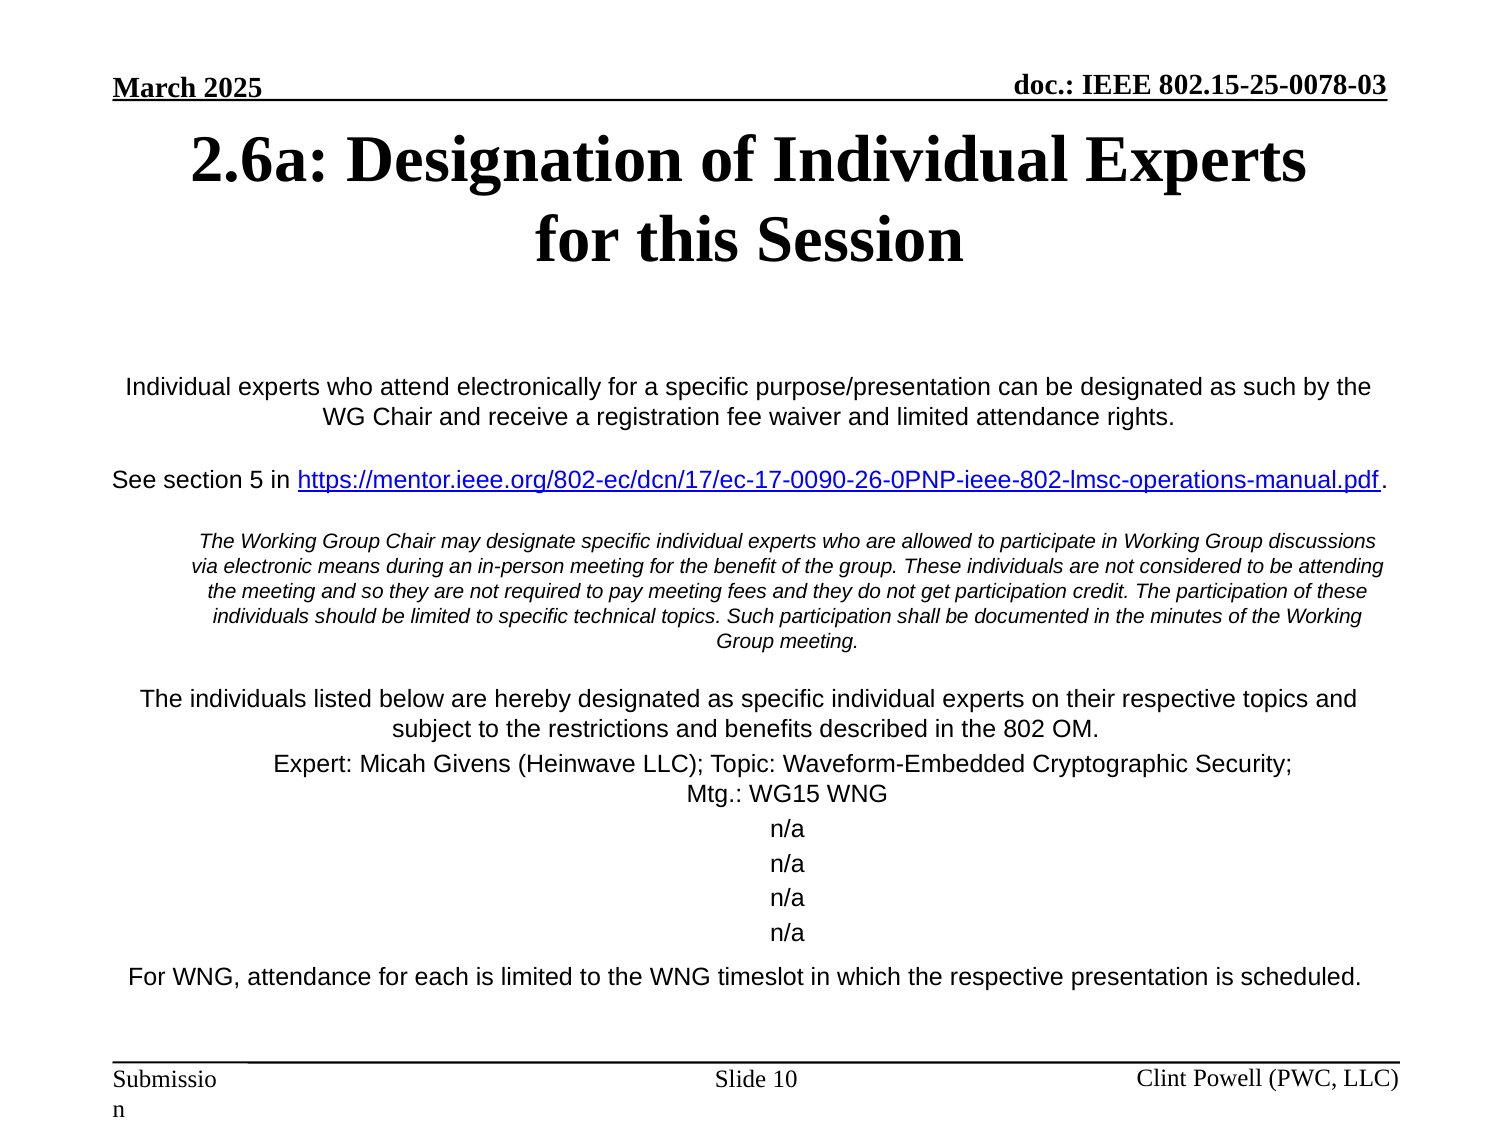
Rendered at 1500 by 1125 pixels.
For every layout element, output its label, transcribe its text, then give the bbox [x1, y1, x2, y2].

text_box [1187, 73, 1218, 107]
text_box Individual experts who attend electronically for a specific purpose/presentation can be designated as such by the WG Chair and receive a registration fee waiver and limited attendance rights. See section 5 in https://mentor.ieee.org/802-ec/dcn/17/ec-17-0090-26-0PNP-ieee-802-lmsc-operations-manual.pdf. The Working Group Chair may designate specific individual experts who are allowed to participate in Working Group discussions via electronic means during an in-person meeting for the benefit of the group. These individuals are not considered to be attending the meeting and so they are not required to pay meeting fees and they do not get participation credit. The participation of these individuals should be limited to specific technical topics. Such participation shall be documented in the minutes of the Working Group meeting. The individuals listed below are hereby designated as specific individual experts on their respective topics and subject to the restrictions and benefits described in the 802 OM. Expert: Micah Givens (Heinwave LLC); Topic: Waveform-Embedded Cryptographic Security; Mtg.: WG15 WNG n/a n/a n/a n/a For WNG, attendance for each is limited to the WNG timeslot in which the respective presentation is scheduled. [93, 362, 1407, 943]
text_box 2.6a: Designation of Individual Experts for this Session [112, 107, 1388, 282]
slide_number Slide 10 [712, 1062, 800, 1093]
